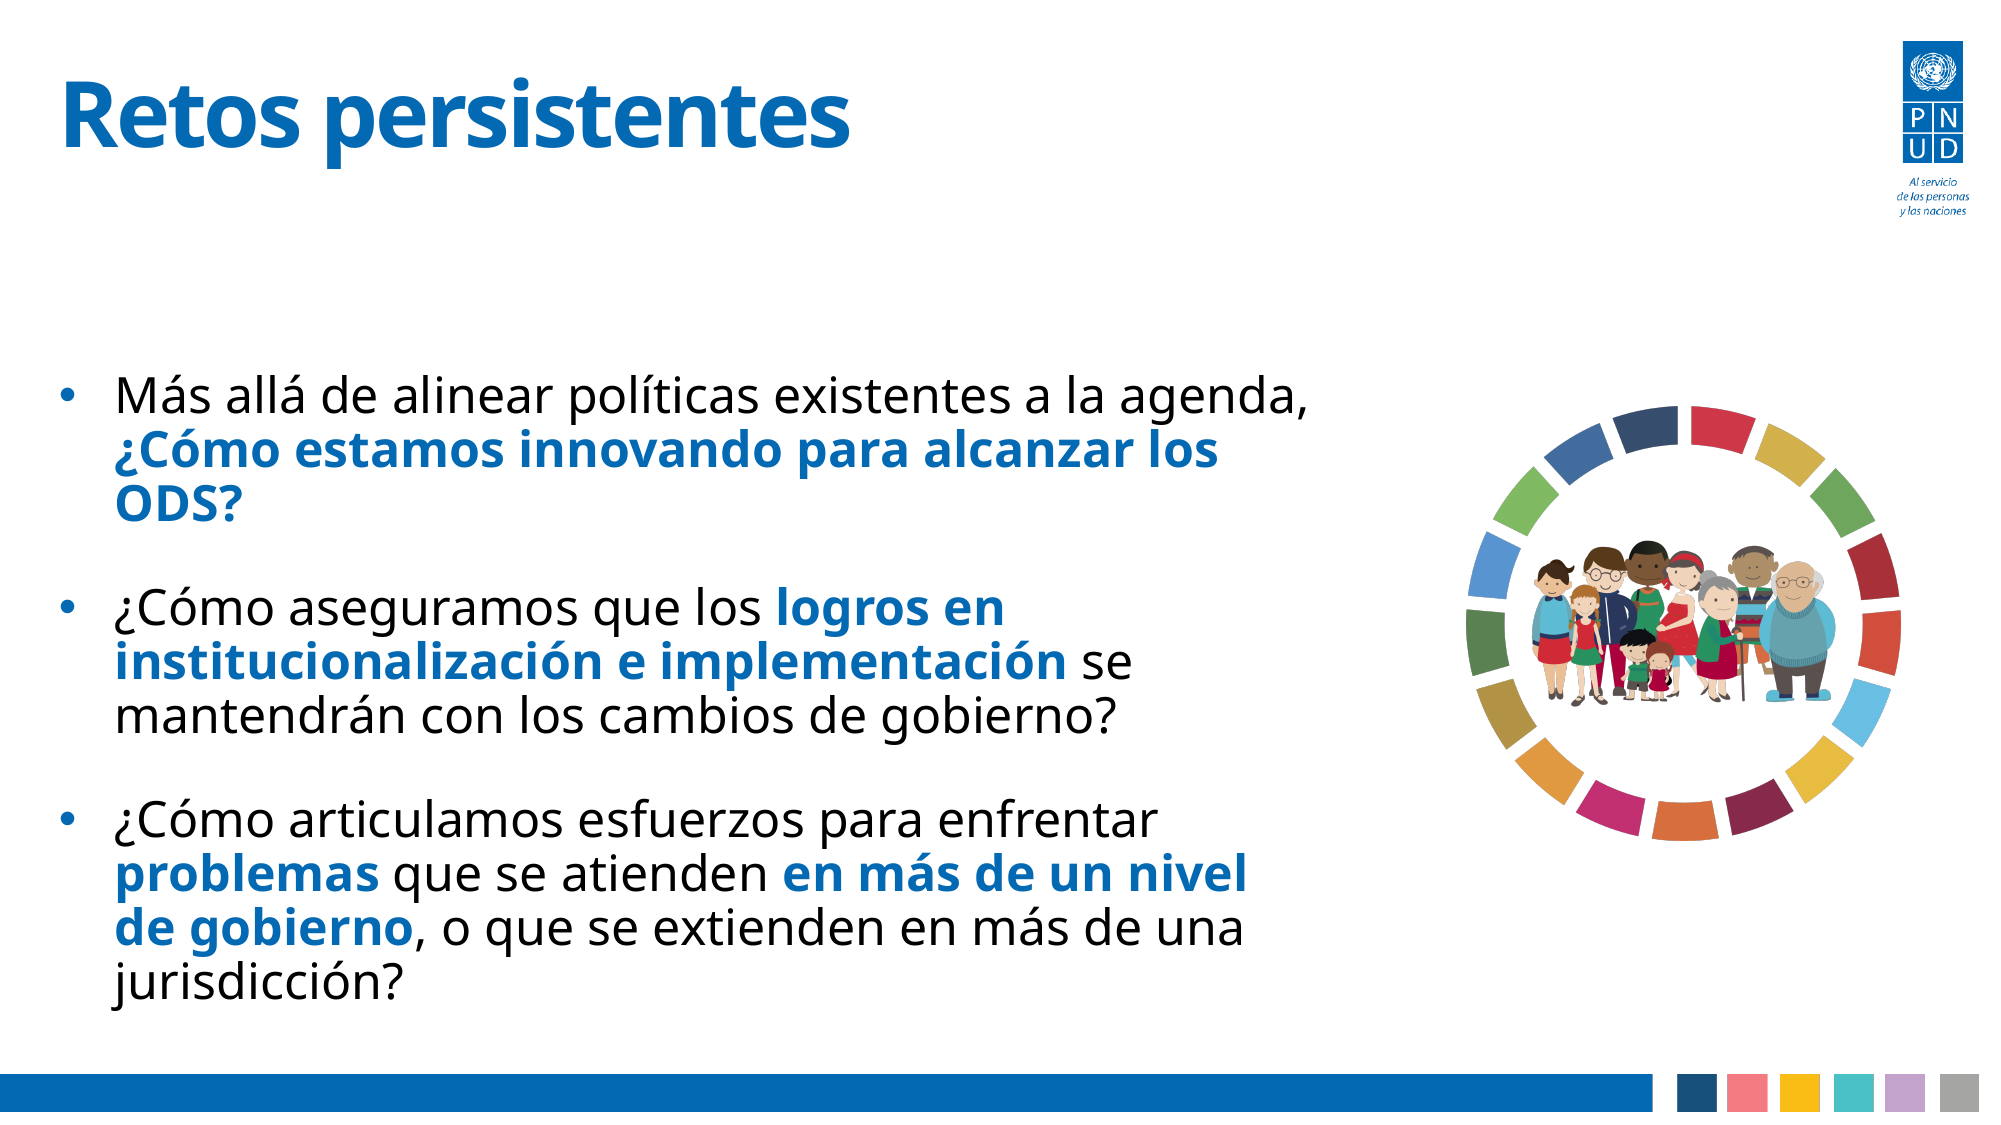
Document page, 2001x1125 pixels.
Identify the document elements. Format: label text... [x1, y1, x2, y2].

picture [1466, 406, 1901, 841]
list Más allá de alinear políticas existentes a la agenda, ¿Cómo estamos innovando para alcanzar los ODS? ¿Cómo aseguramos que los logros en institucionalización e implementación se mantendrán con los cambios de gobierno? ¿Cómo articulamos esfuerzos para enfrentar problemas que se atienden en más de un nivel de gobierno, o que se extienden en más de una jurisdicción? [43, 362, 1337, 1005]
picture [1895, 41, 1972, 221]
picture [0, 1074, 1979, 1112]
title Retos persistentes [43, 40, 1850, 196]
